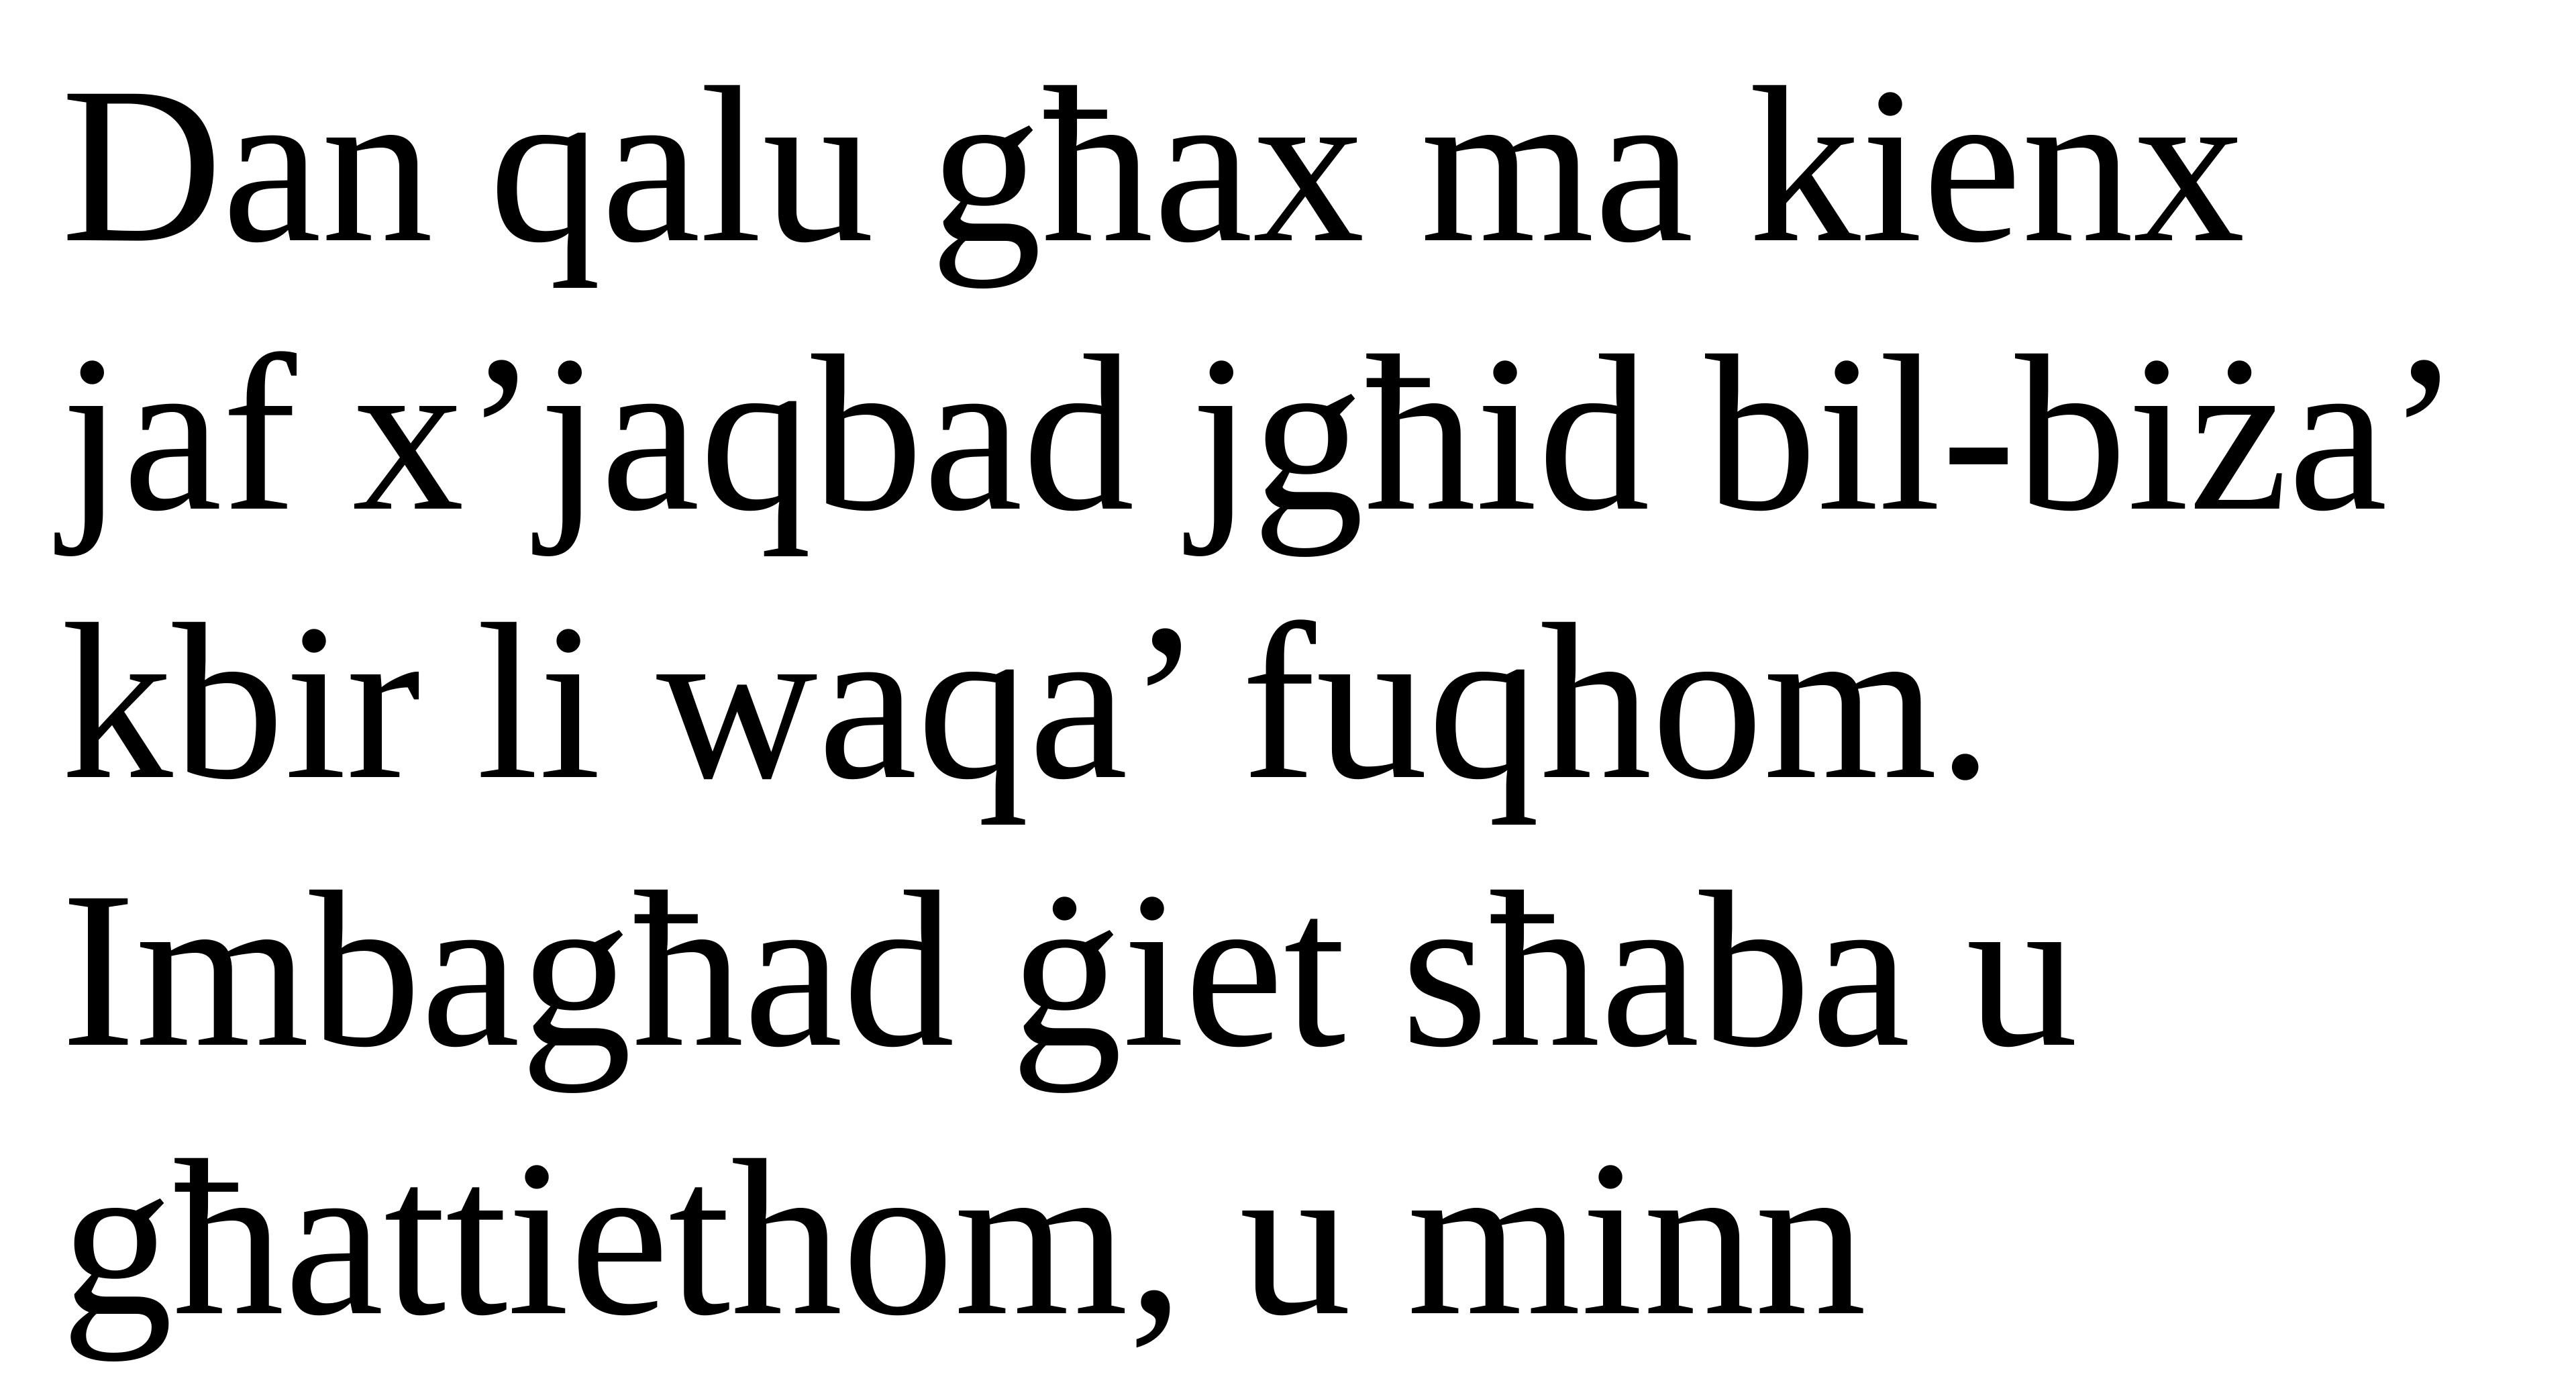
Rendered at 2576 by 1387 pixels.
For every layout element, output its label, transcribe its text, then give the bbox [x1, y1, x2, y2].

text_box Dan qalu għax ma kienx jaf x’jaqbad jgħid bil-biża’ kbir li waqa’ fuqhom. Imbagħad ġiet sħaba u għattiethom, u minn [51, 11, 2524, 1364]
